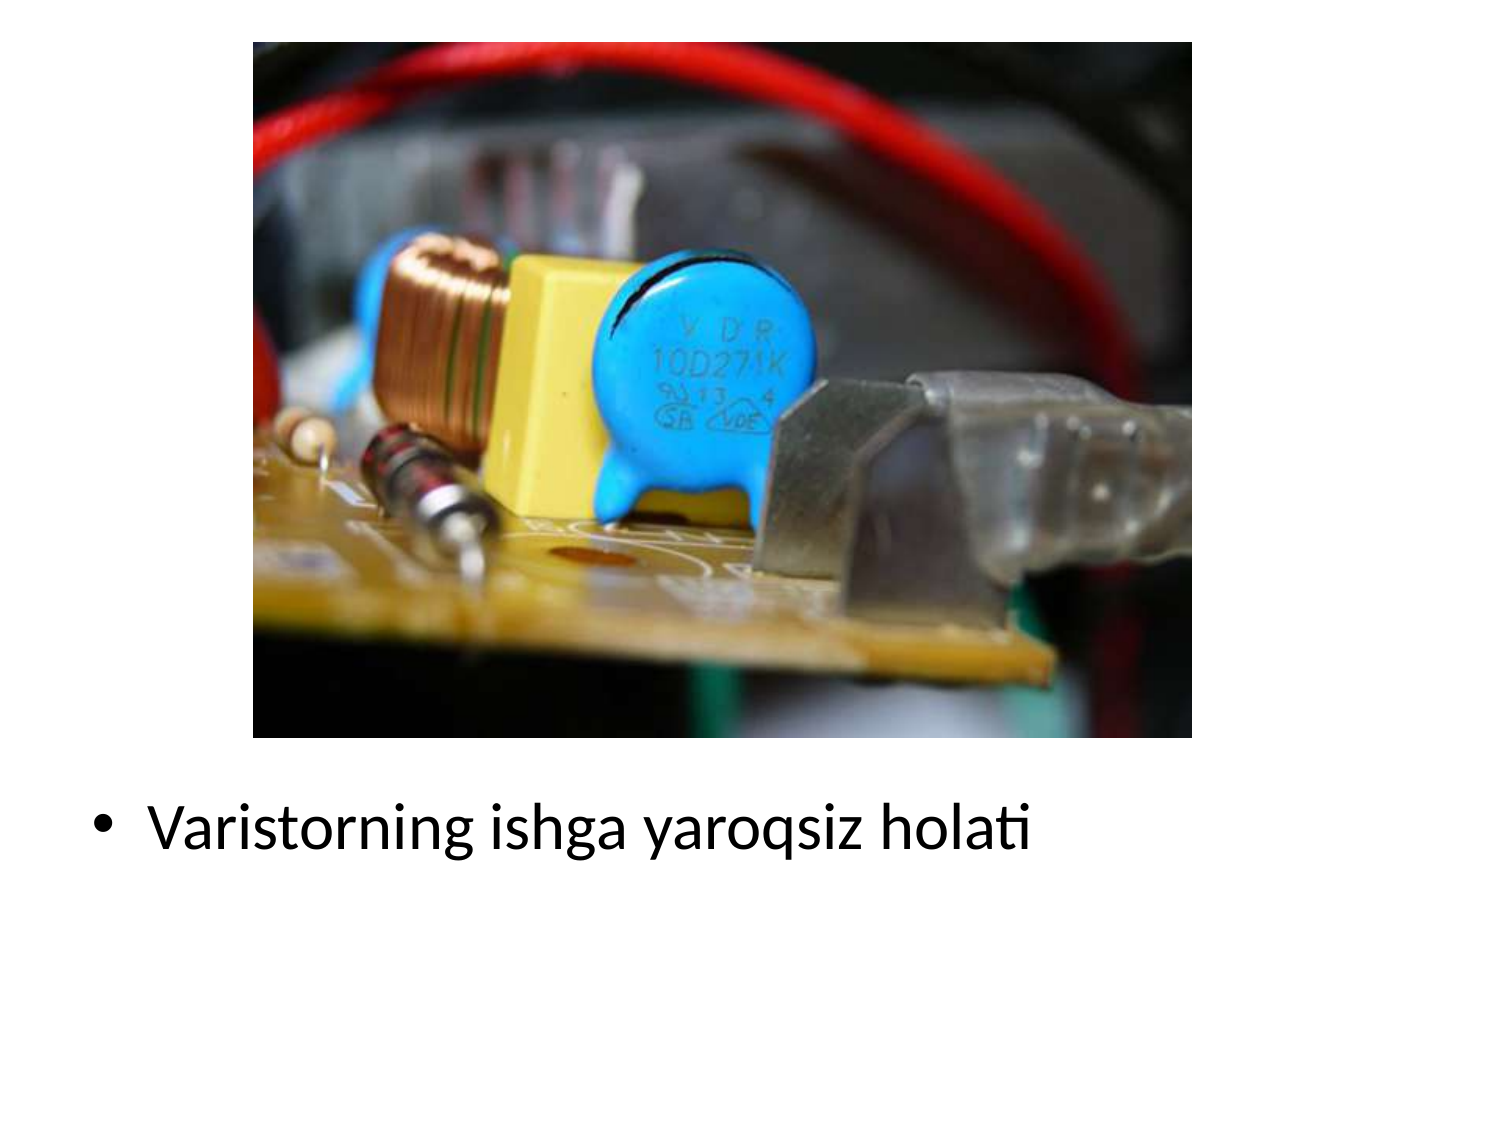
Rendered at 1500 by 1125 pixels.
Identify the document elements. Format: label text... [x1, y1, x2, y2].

list Varistorning ishga yaroqsiz holati [76, 775, 1424, 1005]
picture [253, 42, 1192, 739]
